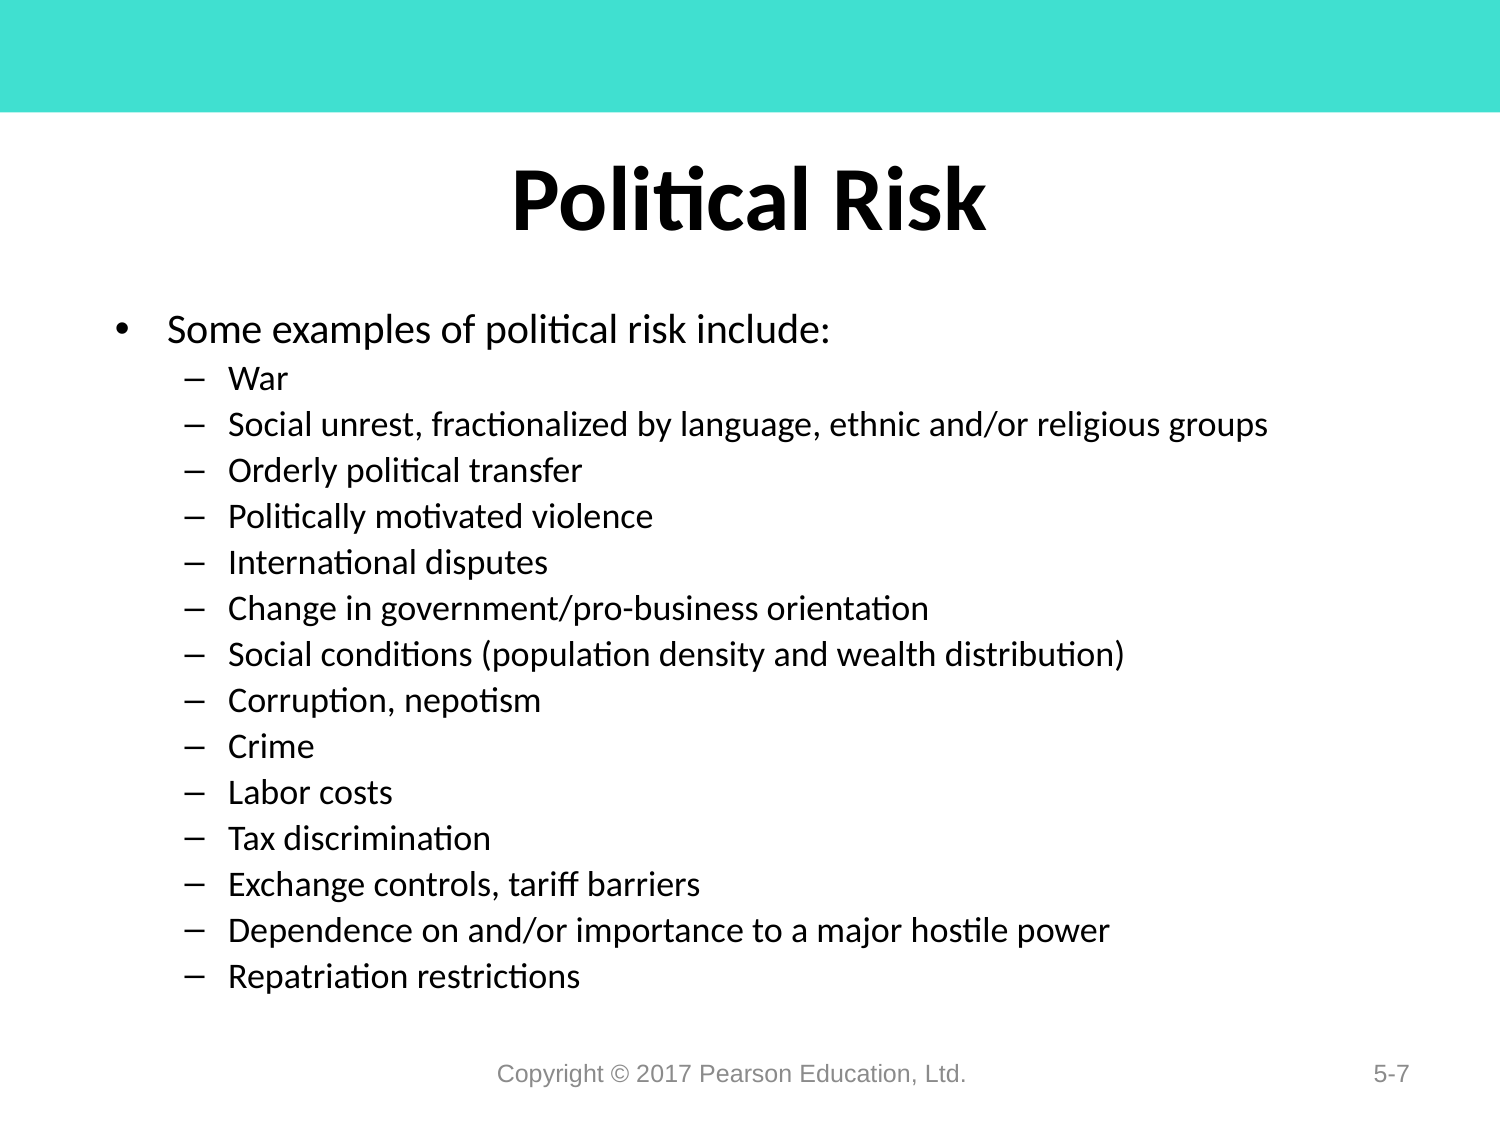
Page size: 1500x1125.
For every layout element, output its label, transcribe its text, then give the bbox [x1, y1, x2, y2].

slide_number 5-7 [1074, 1042, 1425, 1103]
footer Copyright © 2017 Pearson Education, Ltd. [477, 1042, 988, 1103]
title Political Risk [0, 99, 1500, 288]
list Some examples of political risk include: War Social unrest, fractionalized by language, ethnic and/or religious groups Orderly political transfer Politically motivated violence International disputes Change in government/pro-business orientation Social conditions (population density and wealth distribution) Corruption, nepotism Crime Labor costs Tax discrimination Exchange controls, tariff barriers Dependence on and/or importance to a major hostile power Repatriation restrictions [99, 299, 1375, 1011]
